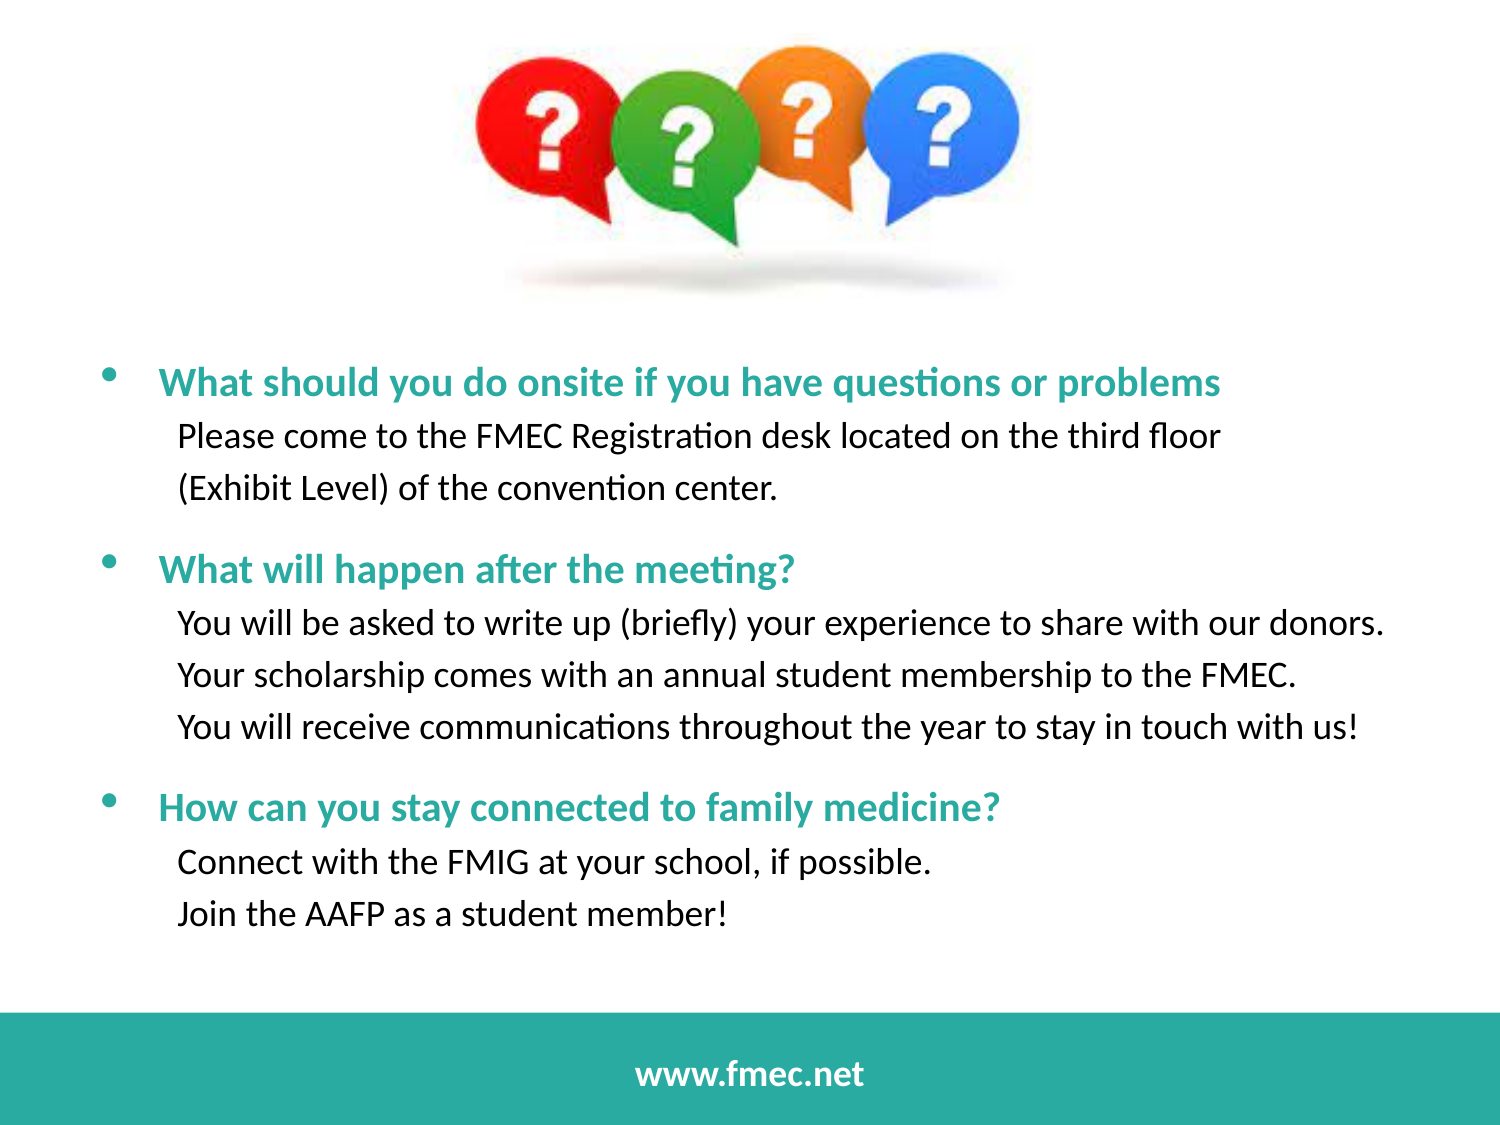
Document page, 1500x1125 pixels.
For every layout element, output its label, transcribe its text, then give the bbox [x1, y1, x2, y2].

picture [421, 32, 1079, 303]
text_box What should you do onsite if you have questions or problems Please come to the FMEC Registration desk located on the third floor (Exhibit Level) of the convention center. What will happen after the meeting? You will be asked to write up (briefly) your experience to share with our donors. Your scholarship comes with an annual student membership to the FMEC. You will receive communications throughout the year to stay in touch with us! How can you stay connected to family medicine? Connect with the FMIG at your school, if possible. Join the AAFP as a student member! [87, 299, 1450, 987]
text_box www.fmec.net [620, 1041, 880, 1102]
